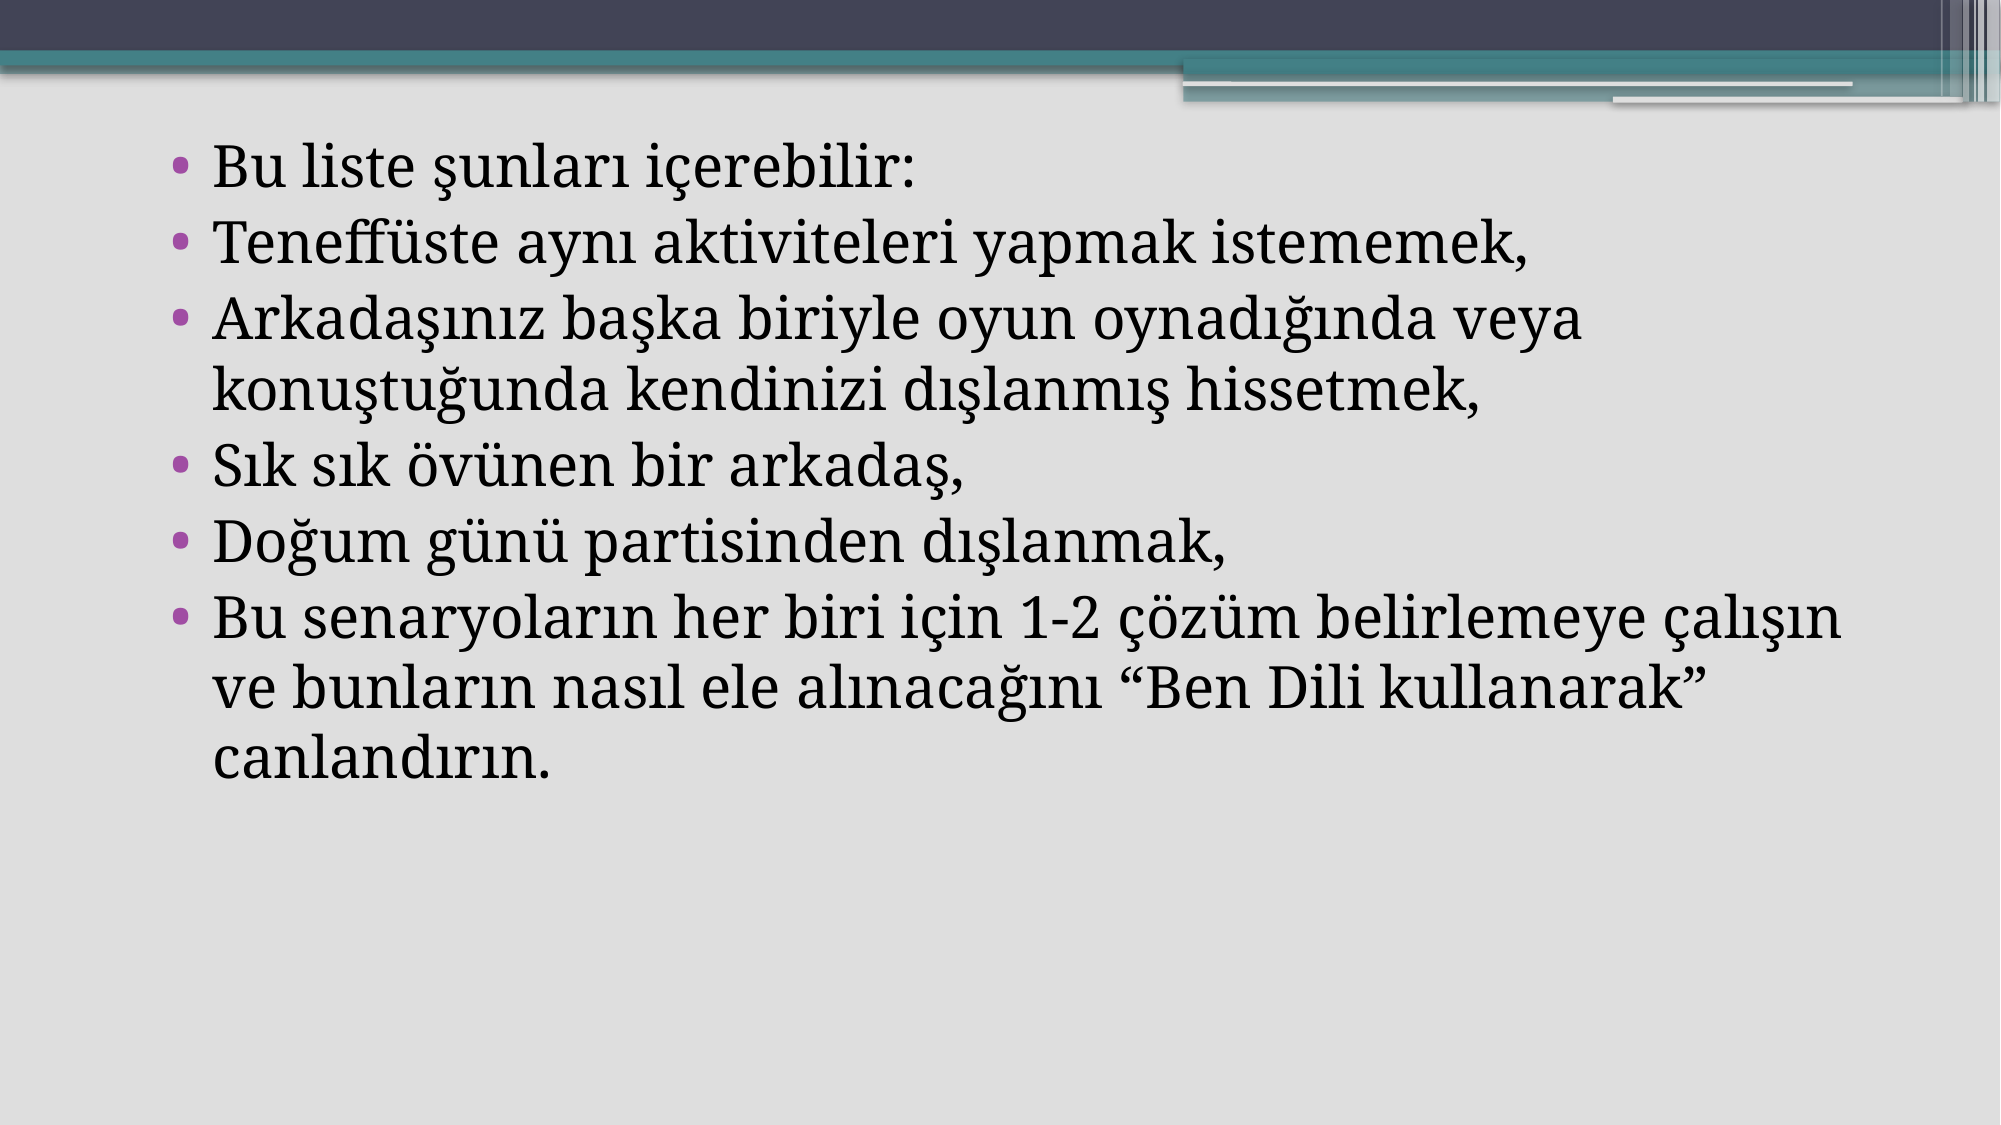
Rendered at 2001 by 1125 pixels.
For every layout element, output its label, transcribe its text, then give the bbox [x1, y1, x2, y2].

list Bu liste şunları içerebilir: Teneffüste aynı aktiviteleri yapmak istememek, Arkadaşınız başka biriyle oyun oynadığında veya konuştuğunda kendinizi dışlanmış hissetmek, Sık sık övünen bir arkadaş, Doğum günü partisinden dışlanmak, Bu senaryoların her biri için 1-2 çözüm belirlemeye çalışın ve bunların nasıl ele alınacağını “Ben Dili kullanarak” canlandırın. [137, 121, 1863, 1014]
